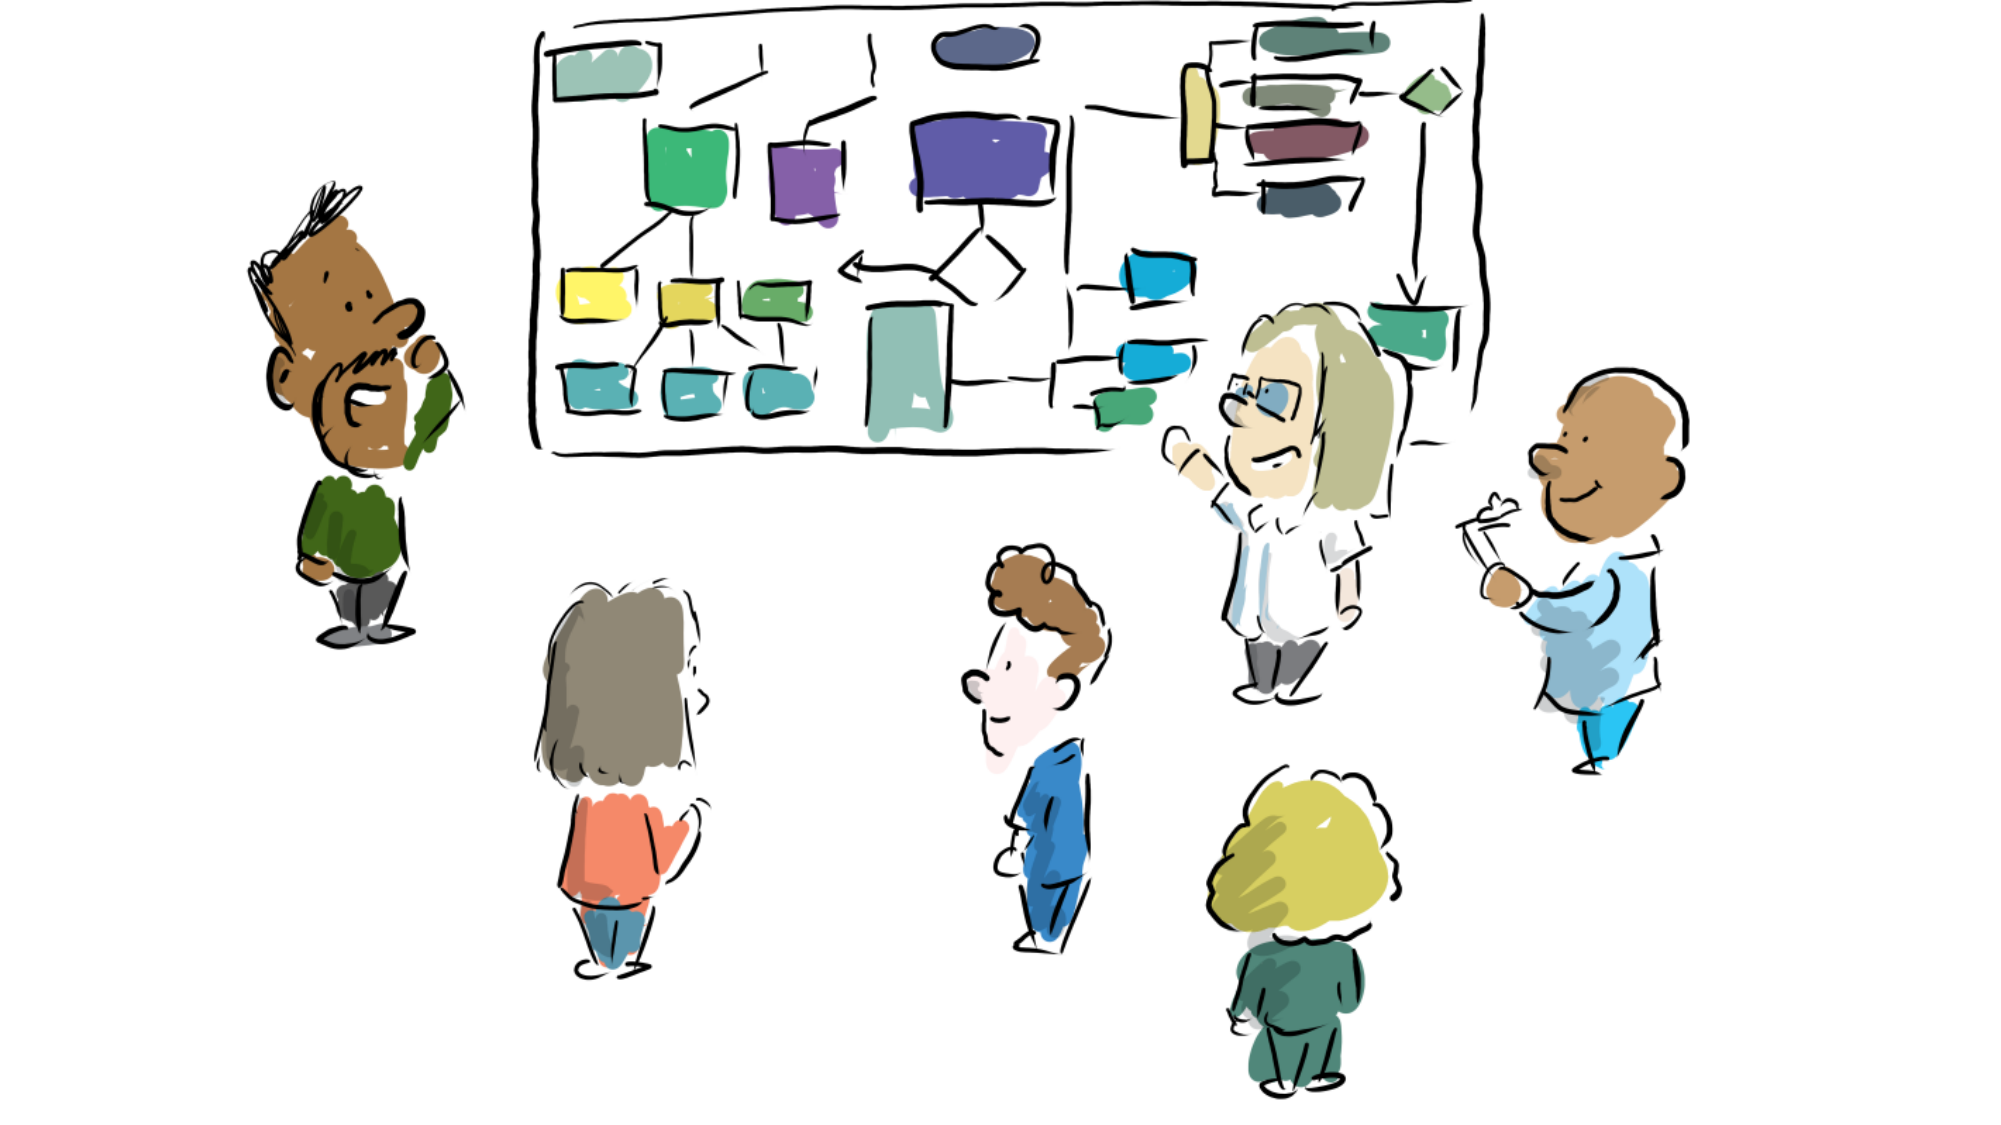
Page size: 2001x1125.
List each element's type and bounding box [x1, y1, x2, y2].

picture [206, 0, 1794, 1125]
